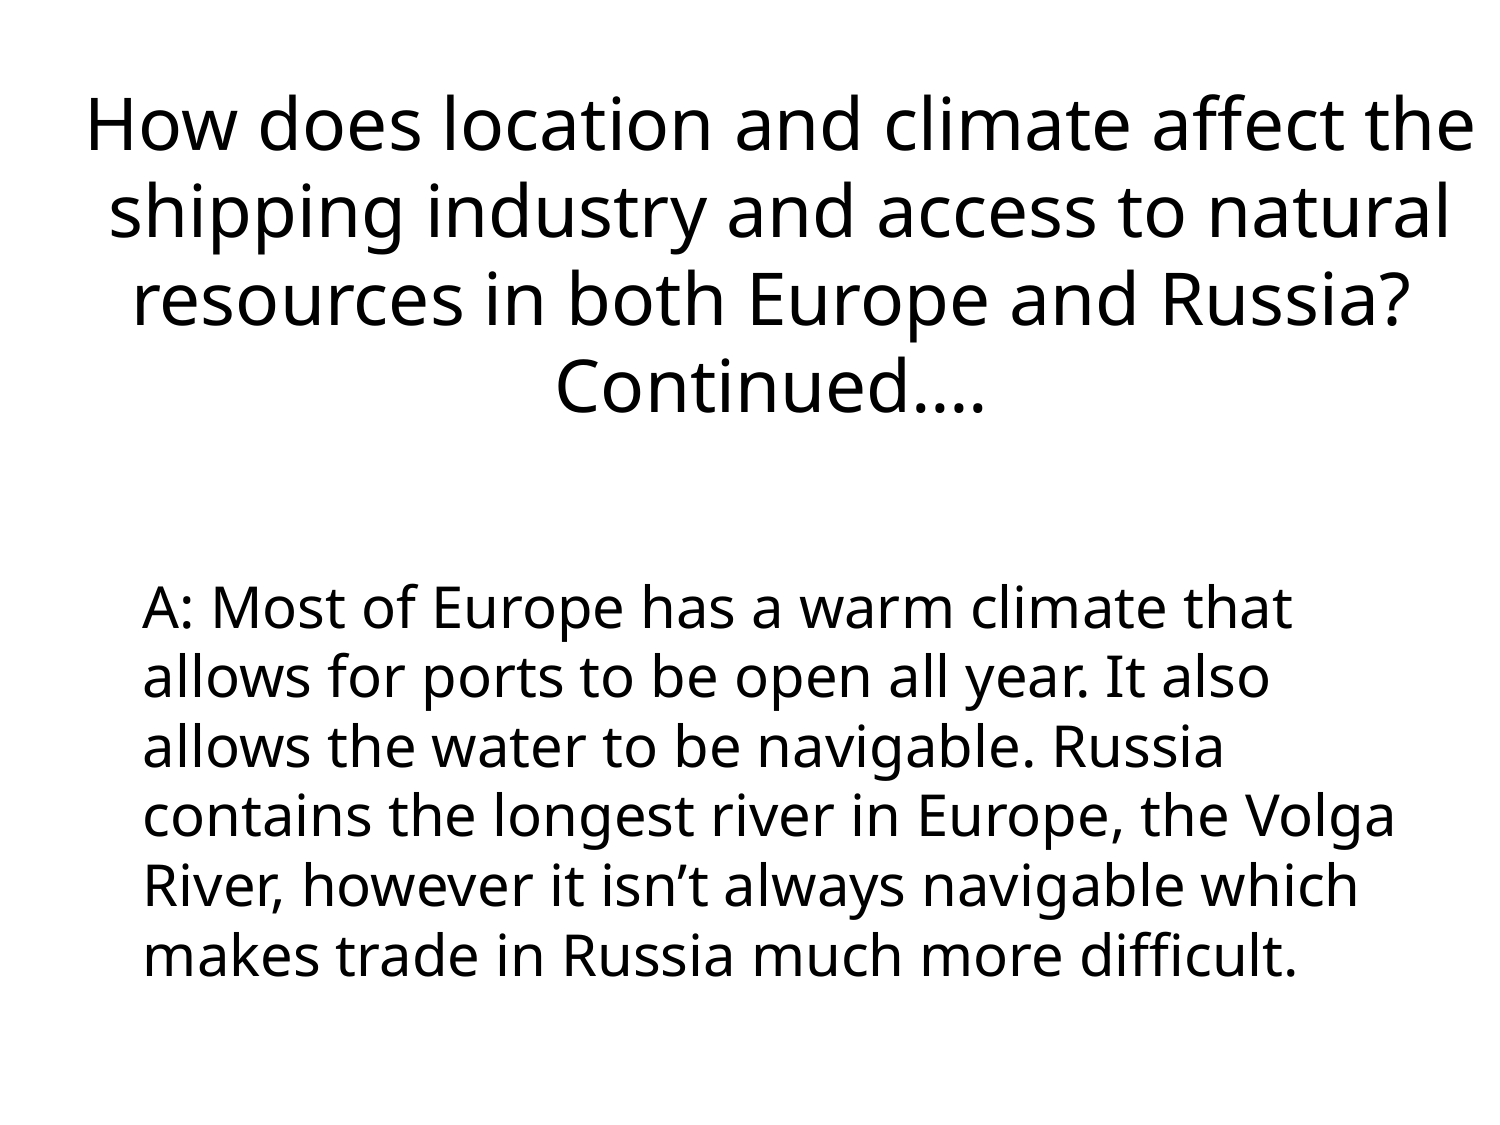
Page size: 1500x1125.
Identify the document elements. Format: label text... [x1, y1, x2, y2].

list A: Most of Europe has a warm climate that allows for ports to be open all year. It also allows the water to be navigable. Russia contains the longest river in Europe, the Volga River, however it isn’t always navigable which makes trade in Russia much more difficult. [75, 562, 1425, 1005]
title How does location and climate affect the shipping industry and access to natural resources in both Europe and Russia? Continued…. [62, 137, 1500, 368]
